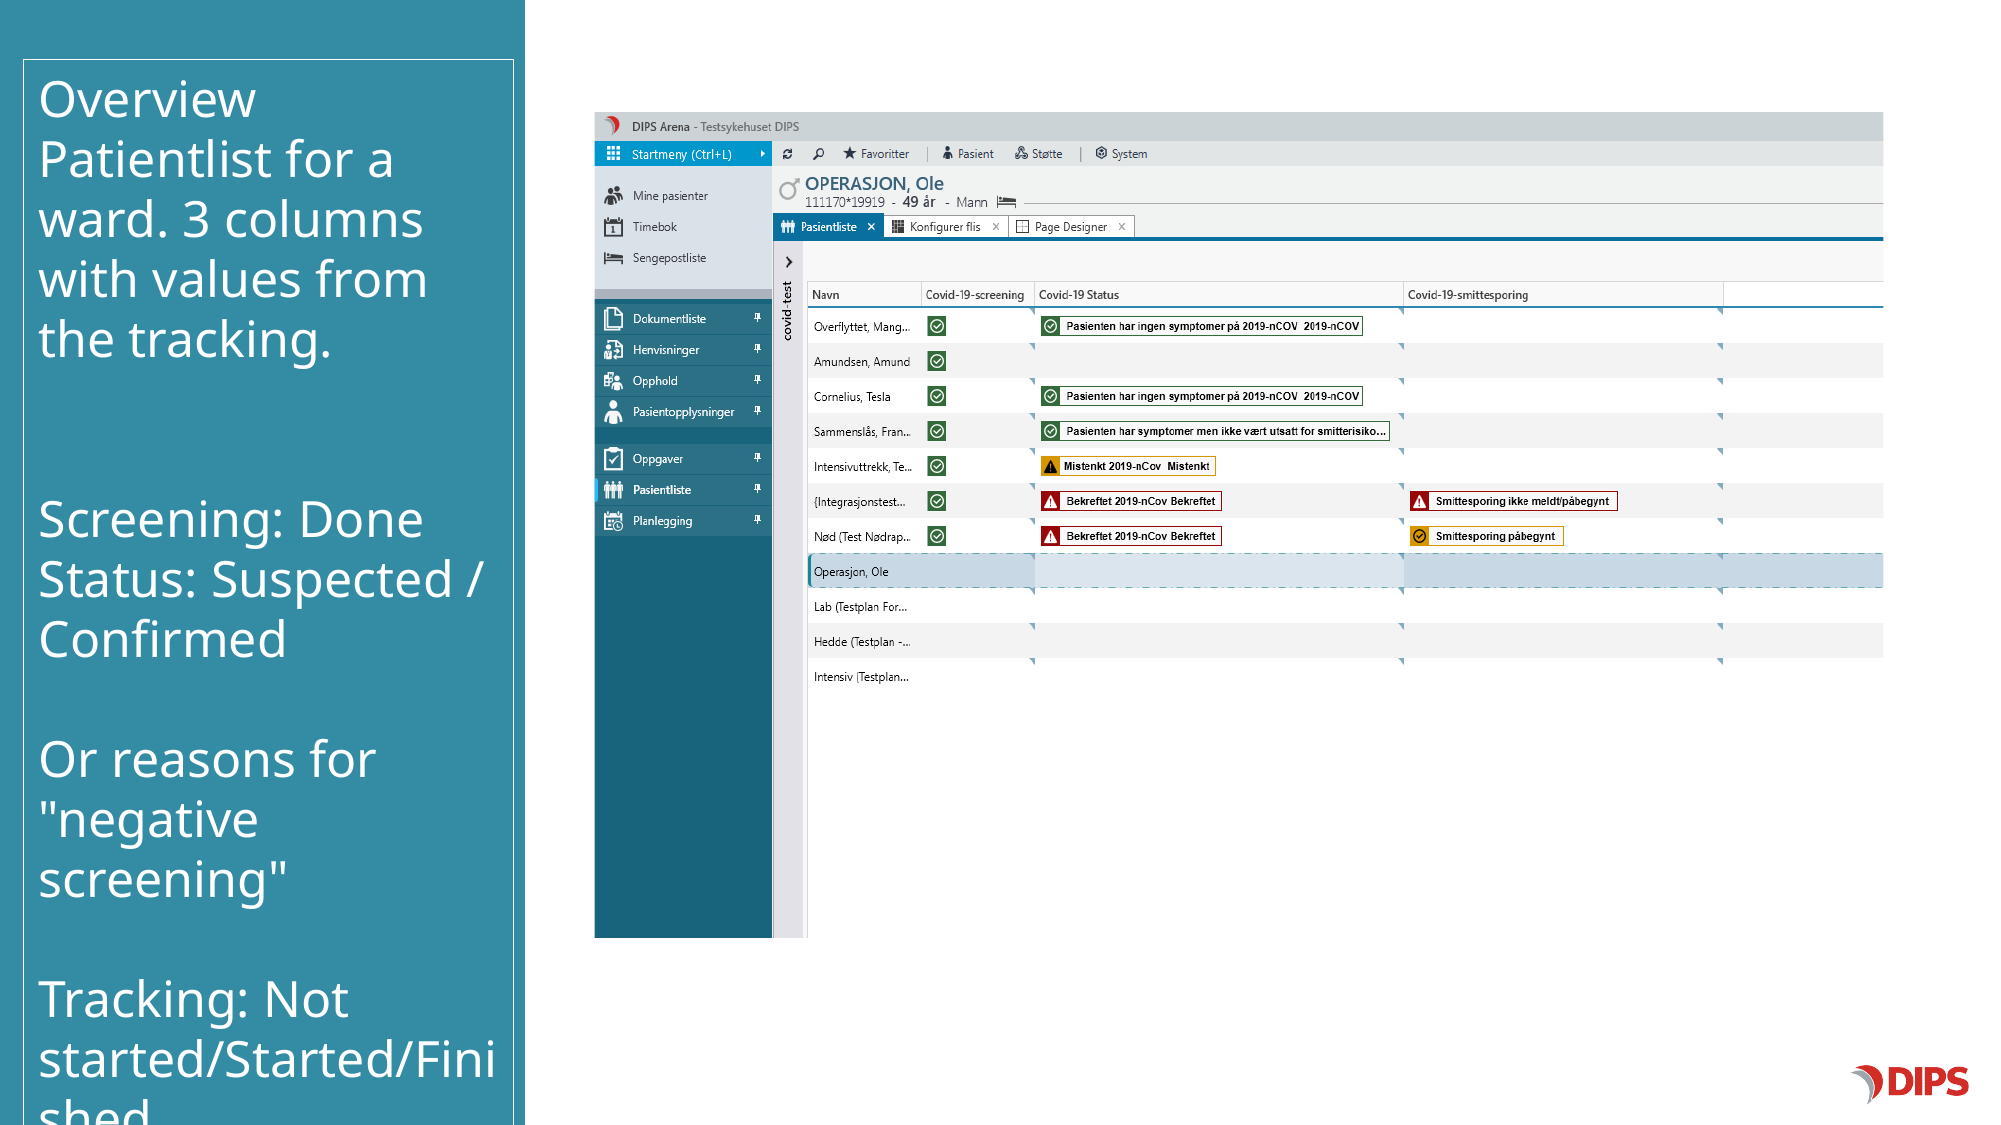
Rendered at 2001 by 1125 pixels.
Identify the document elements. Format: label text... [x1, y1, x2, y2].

picture [1850, 1065, 1969, 1105]
text_box Overview Patientlist for a ward. 3 columns with values from the tracking. Screening: Done Status: Suspected / Confirmed Or reasons for "negative screening" Tracking: Not started/Started/Finished [23, 59, 514, 1125]
picture [782, 221, 794, 232]
picture [594, 112, 1884, 938]
